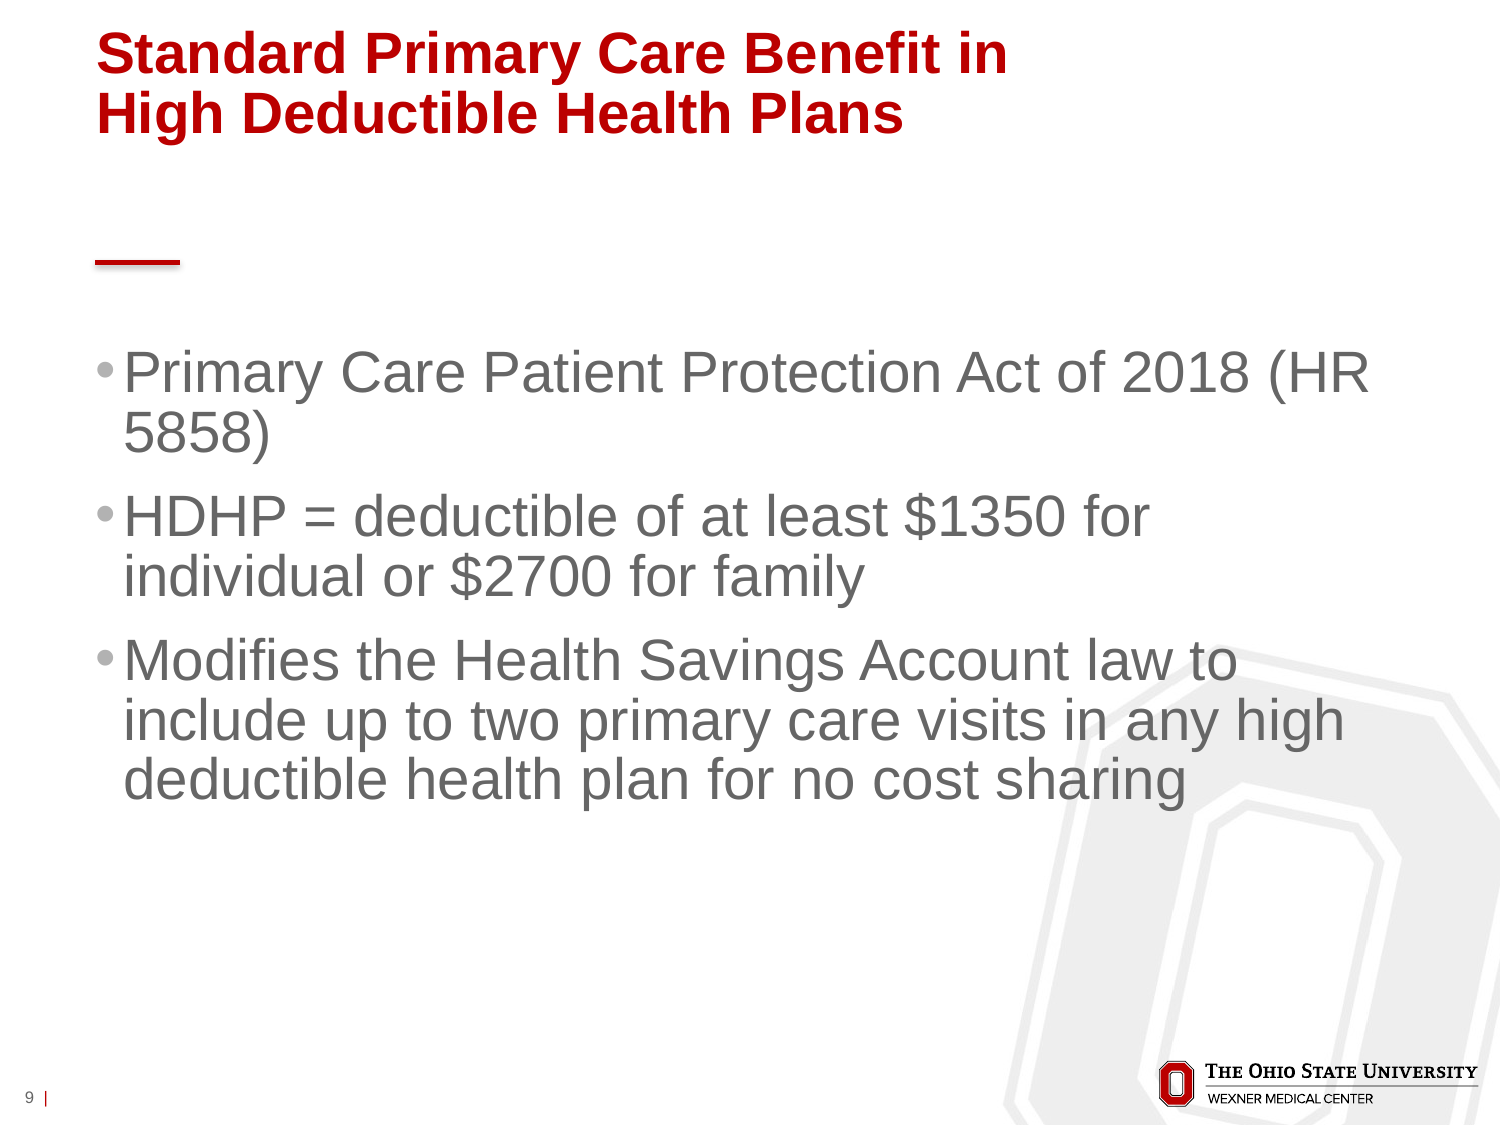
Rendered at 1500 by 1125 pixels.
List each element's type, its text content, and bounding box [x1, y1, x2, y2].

title Standard Primary Care Benefit in High Deductible Health Plans [81, 84, 1044, 153]
picture [979, 620, 1500, 1125]
list Primary Care Patient Protection Act of 2018 (HR 5858) HDHP = deductible of at least $1350 for individual or $2700 for family Modifies the Health Savings Account law to include up to two primary care visits in any high deductible health plan for no cost sharing [80, 337, 1426, 963]
